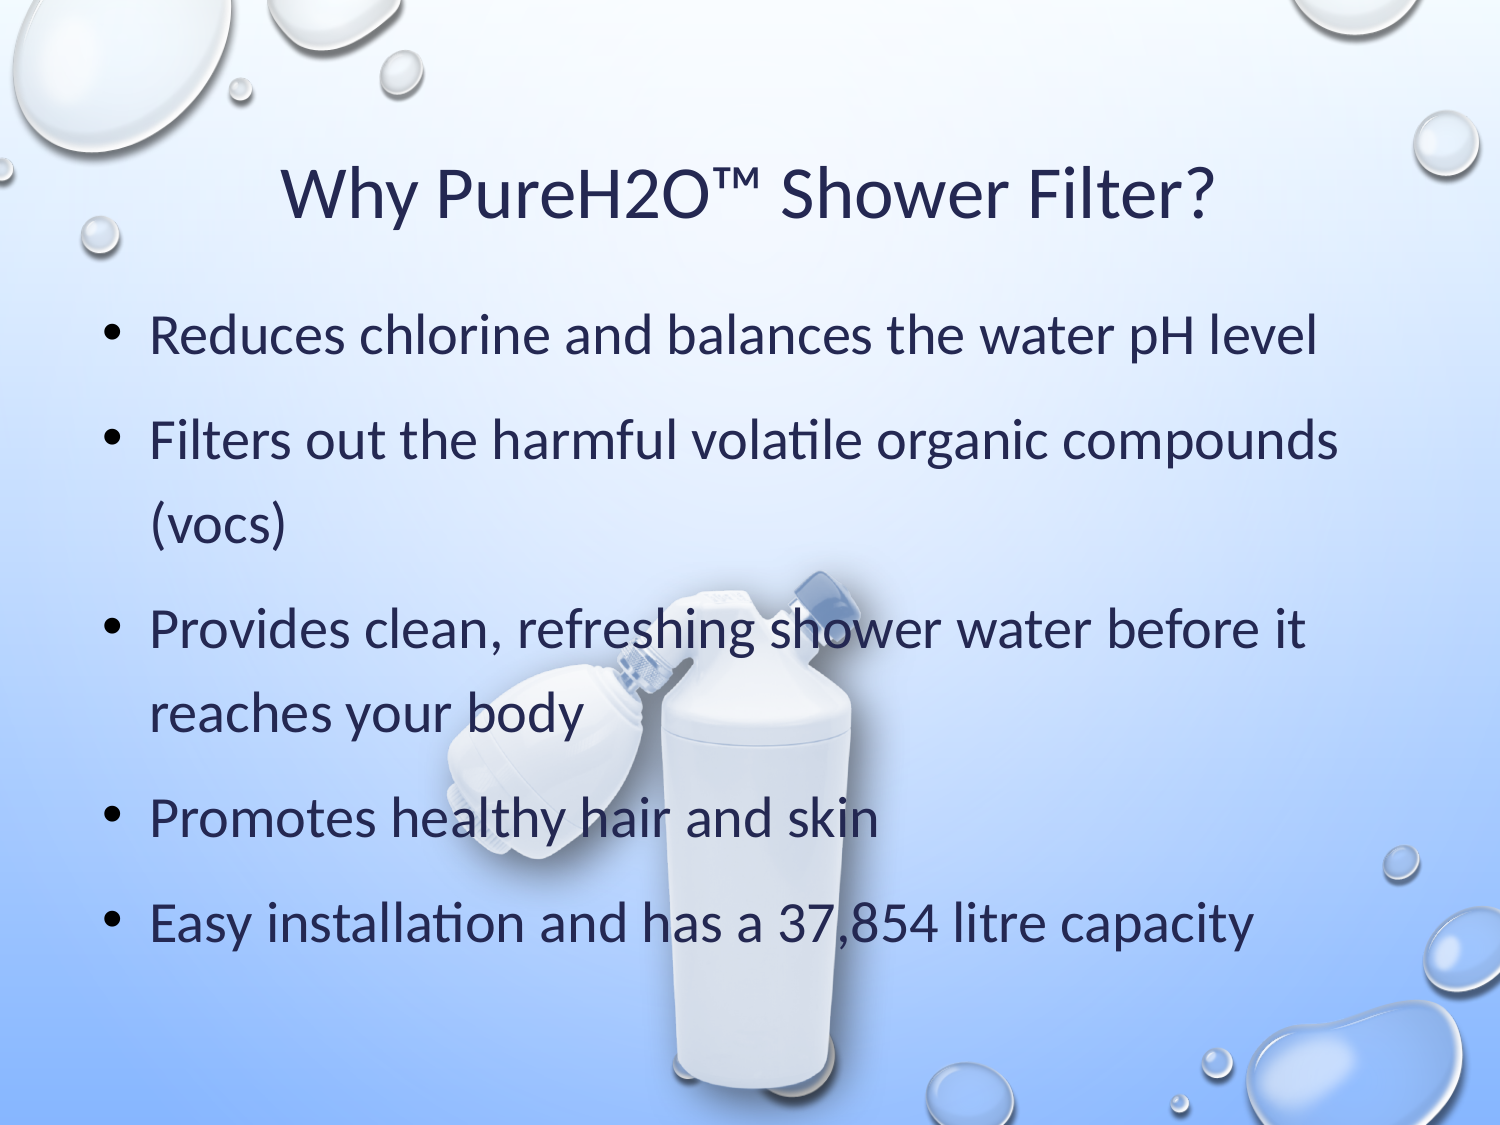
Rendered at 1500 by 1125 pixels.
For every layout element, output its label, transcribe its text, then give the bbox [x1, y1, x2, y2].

picture [409, 505, 909, 1125]
picture [0, 0, 1500, 1125]
title Why PureH2O™ Shower Filter? [112, 101, 1388, 288]
list Reduces chlorine and balances the water pH level Filters out the harmful volatile organic compounds (vocs) Provides clean, refreshing shower water before it reaches your body Promotes healthy hair and skin Easy installation and has a 37,854 litre capacity [87, 275, 1375, 988]
